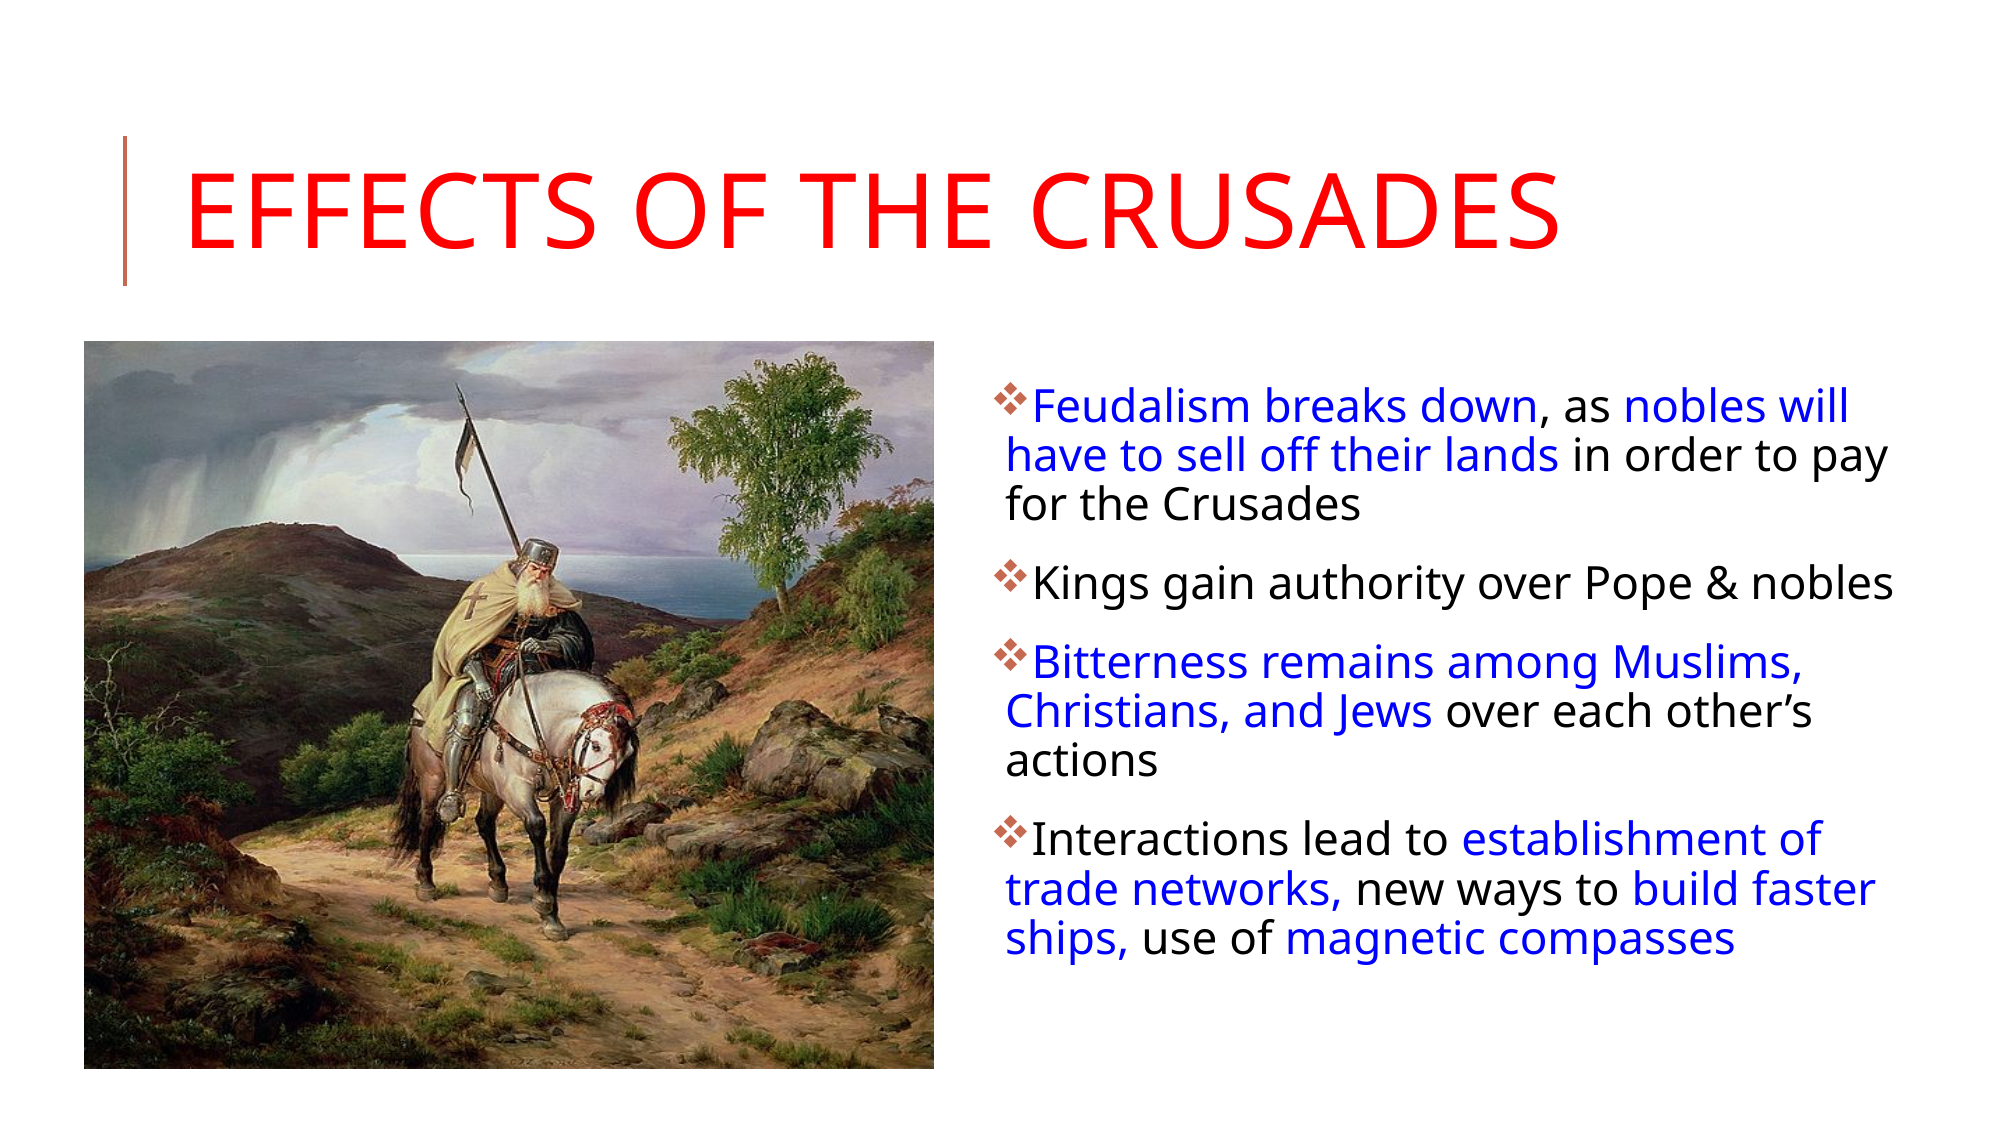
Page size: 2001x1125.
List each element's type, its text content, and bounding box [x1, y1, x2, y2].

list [84, 341, 934, 1069]
list Feudalism breaks down, as nobles will have to sell off their lands in order to pay for the Crusades Kings gain authority over Pope & nobles Bitterness remains among Muslims, Christians, and Jews over each other’s actions Interactions lead to establishment of trade networks, new ways to build faster ships, use of magnetic compasses [982, 375, 1908, 1035]
title Effects of the Crusades [168, 96, 1763, 342]
